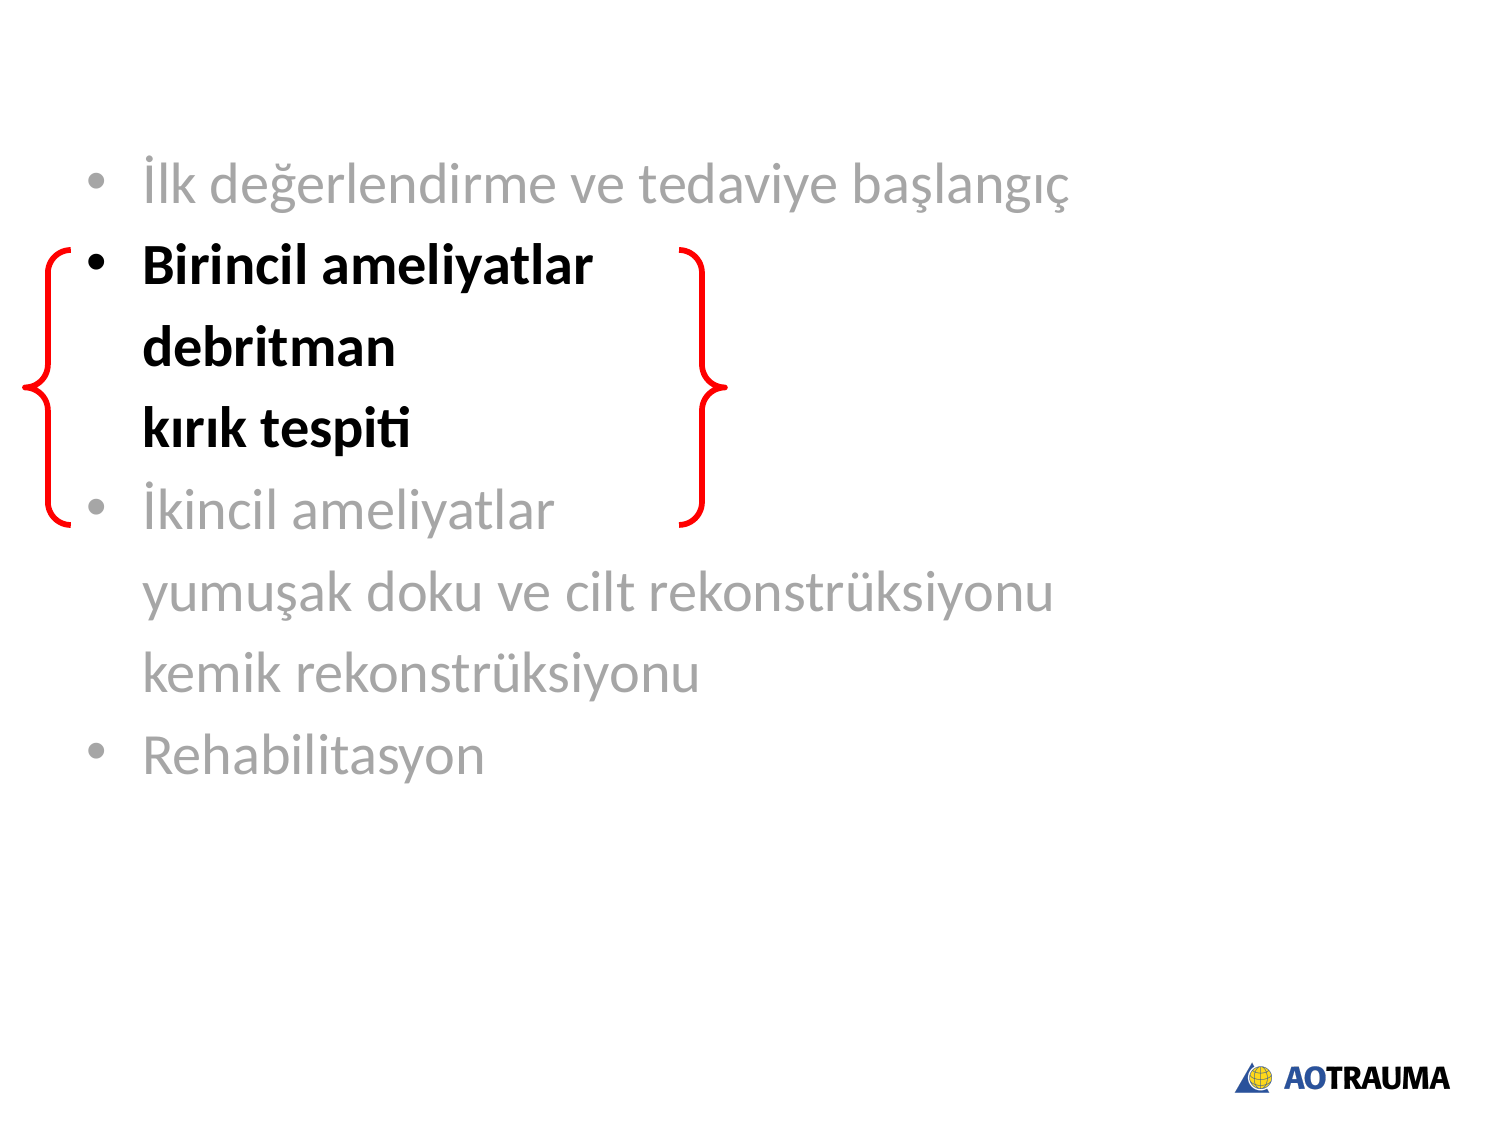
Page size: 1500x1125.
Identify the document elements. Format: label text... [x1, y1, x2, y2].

picture [1234, 1062, 1500, 1104]
text_box [24, 249, 725, 526]
list İlk değerlendirme ve tedaviye başlangıç Birincil ameliyatlar debritman kırık tespiti İkincil ameliyatlar yumuşak doku ve cilt rekonstrüksiyonu kemik rekonstrüksiyonu Rehabilitasyon [71, 137, 1429, 875]
